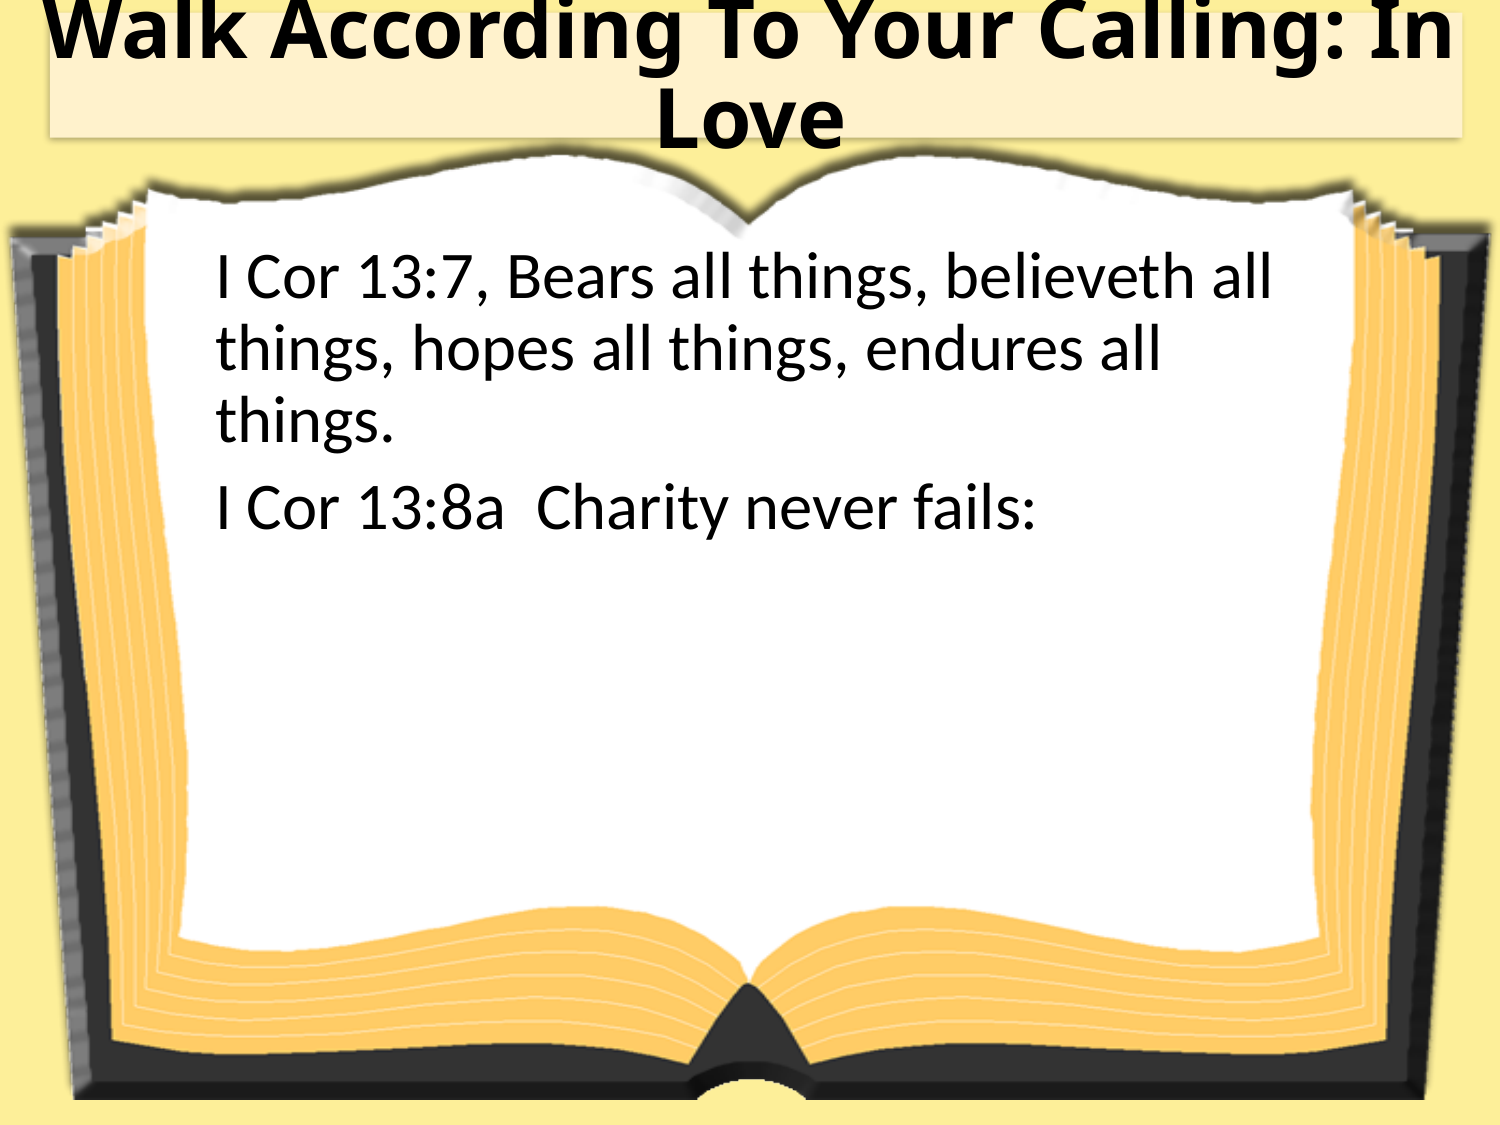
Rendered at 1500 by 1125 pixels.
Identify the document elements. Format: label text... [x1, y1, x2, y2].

title Walk According To Your Calling: In Love [0, 24, 1500, 128]
list I Cor 13:7, Bears all things, believeth all things, hopes all things, endures all things. I Cor 13:8a Charity never fails: [200, 233, 1325, 900]
picture [0, 137, 1500, 1100]
